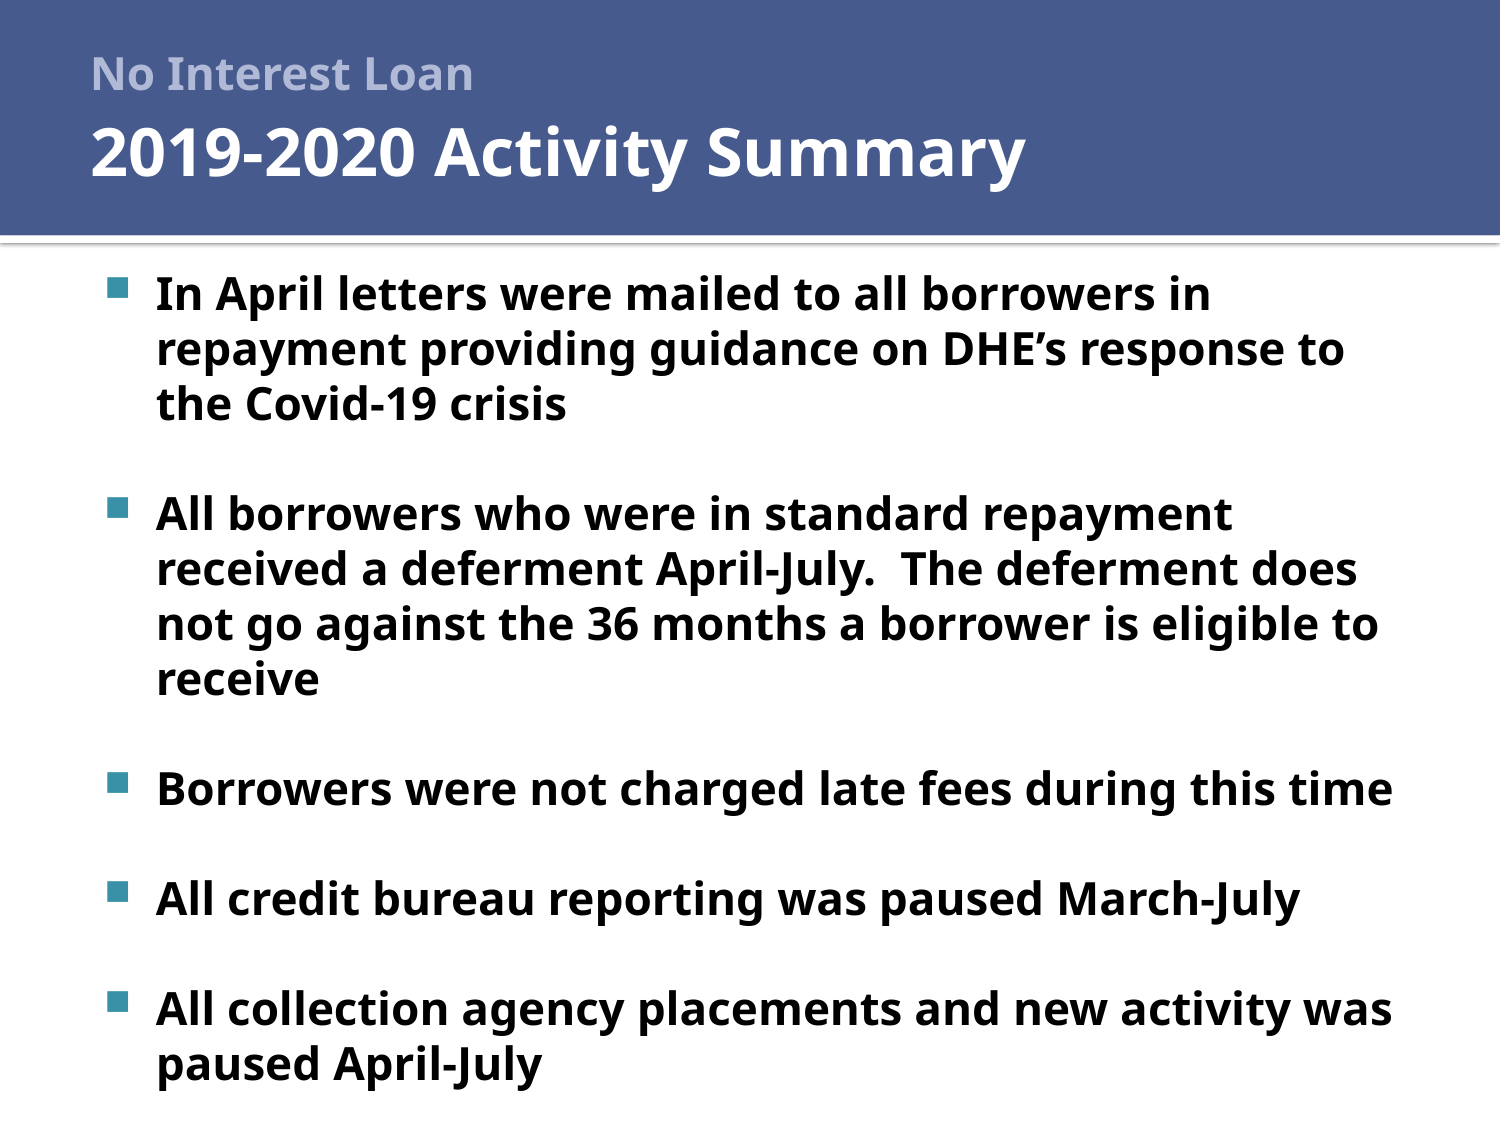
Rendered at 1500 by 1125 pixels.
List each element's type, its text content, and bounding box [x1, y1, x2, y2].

text_box No Interest Loan [75, 37, 625, 108]
title 2019-2020 Activity Summary [75, 99, 1425, 200]
list In April letters were mailed to all borrowers in repayment providing guidance on DHE’s response to the Covid-19 crisis All borrowers who were in standard repayment received a deferment April-July. The deferment does not go against the 36 months a borrower is eligible to receive Borrowers were not charged late fees during this time All credit bureau reporting was paused March-July All collection agency placements and new activity was paused April-July All intercept activity was paused March 26- July 1st. [75, 249, 1425, 1113]
